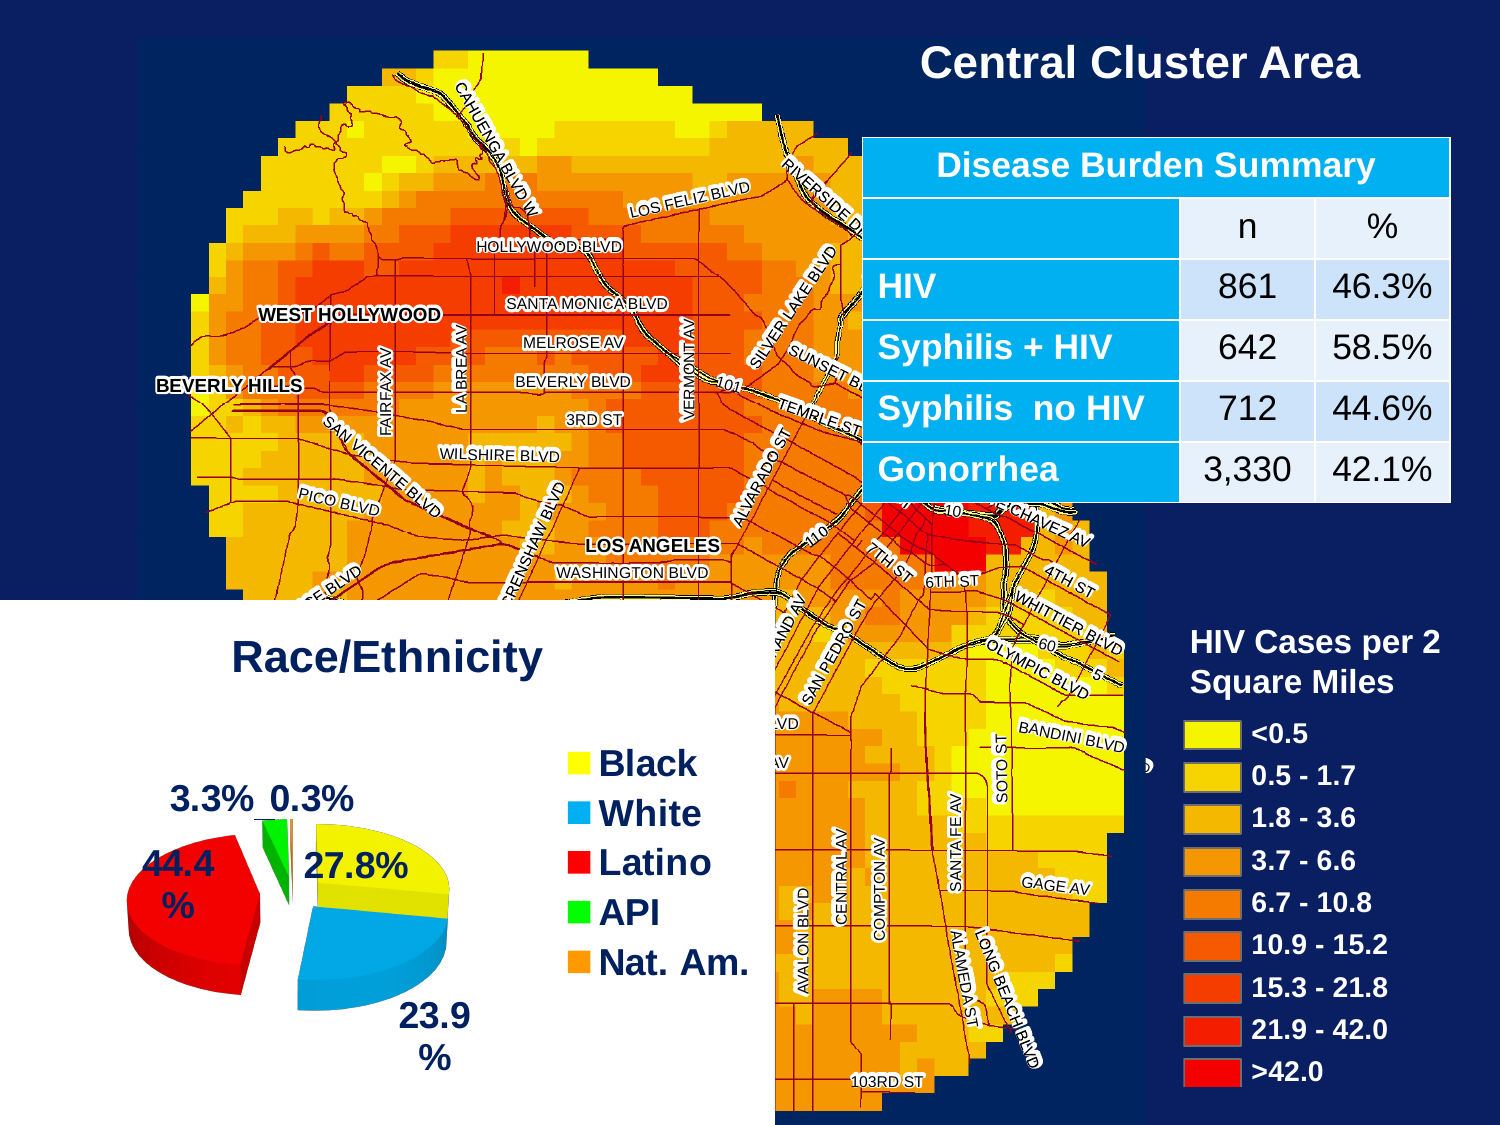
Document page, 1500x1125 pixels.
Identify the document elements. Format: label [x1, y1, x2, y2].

text_box [1174, 612, 1463, 1088]
chart [0, 599, 776, 1125]
picture [0, 0, 1500, 1125]
